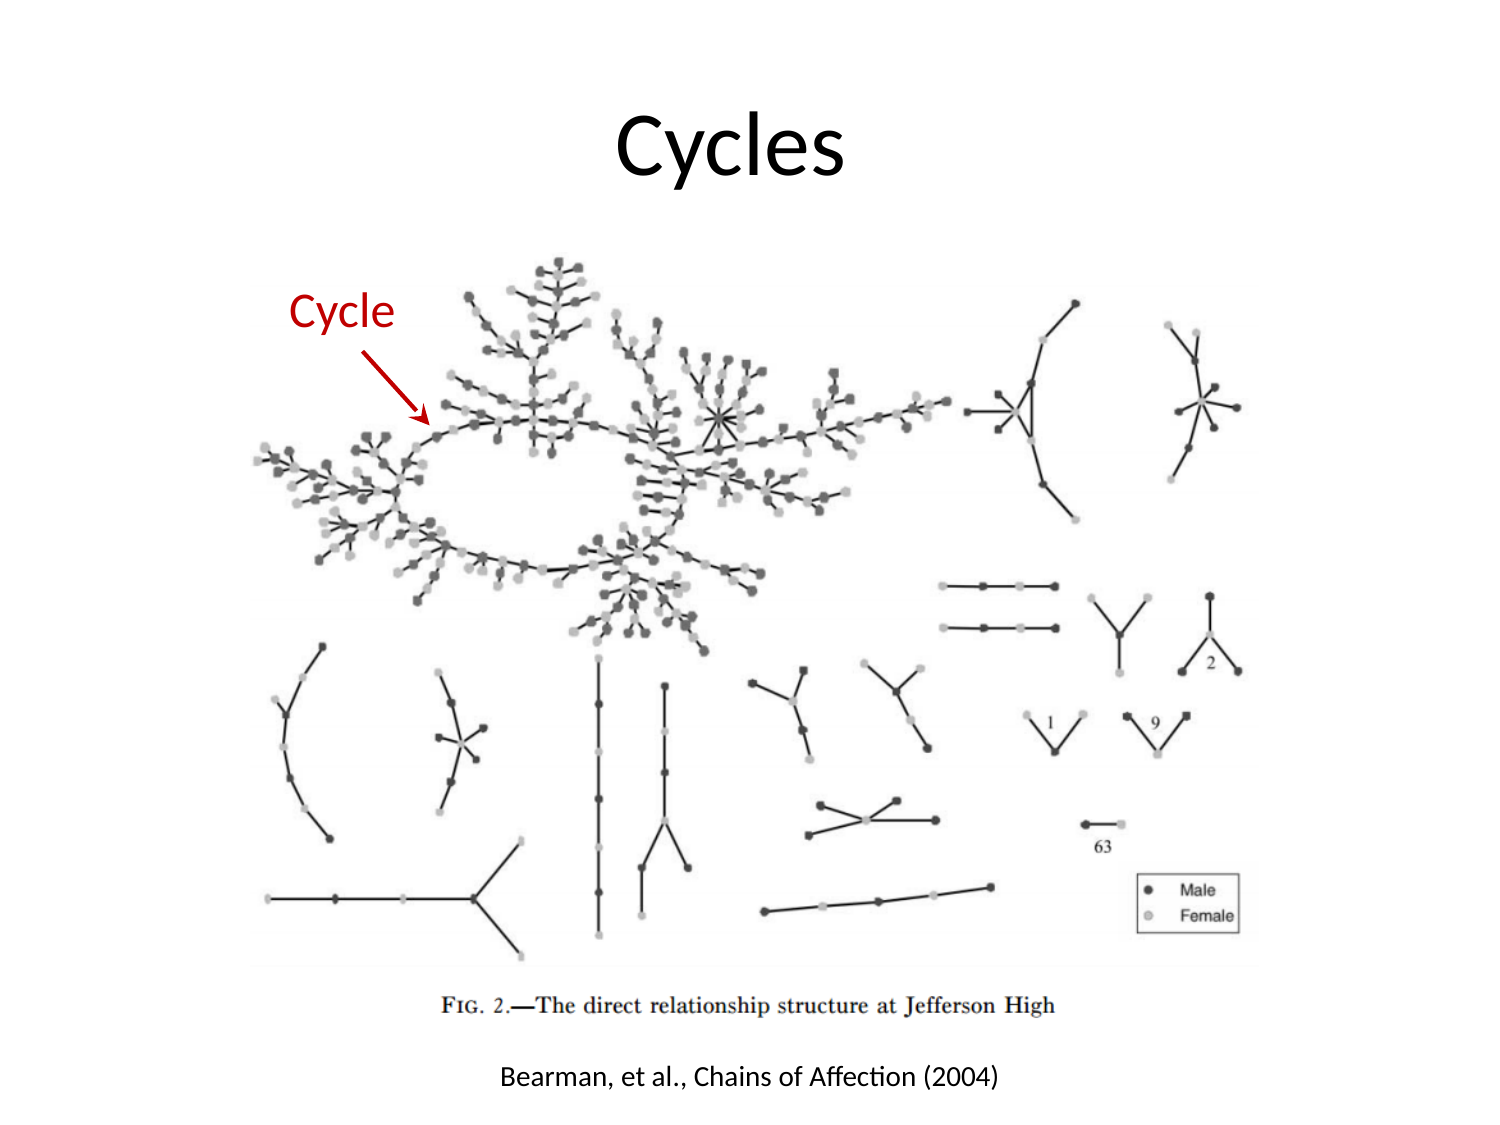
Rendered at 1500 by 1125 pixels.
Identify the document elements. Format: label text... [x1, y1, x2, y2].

picture [212, 237, 1274, 1027]
title Cycles [75, 45, 1388, 233]
text_box Bearman, et al., Chains of Affection (2004) [74, 1049, 1425, 1100]
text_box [362, 350, 430, 426]
